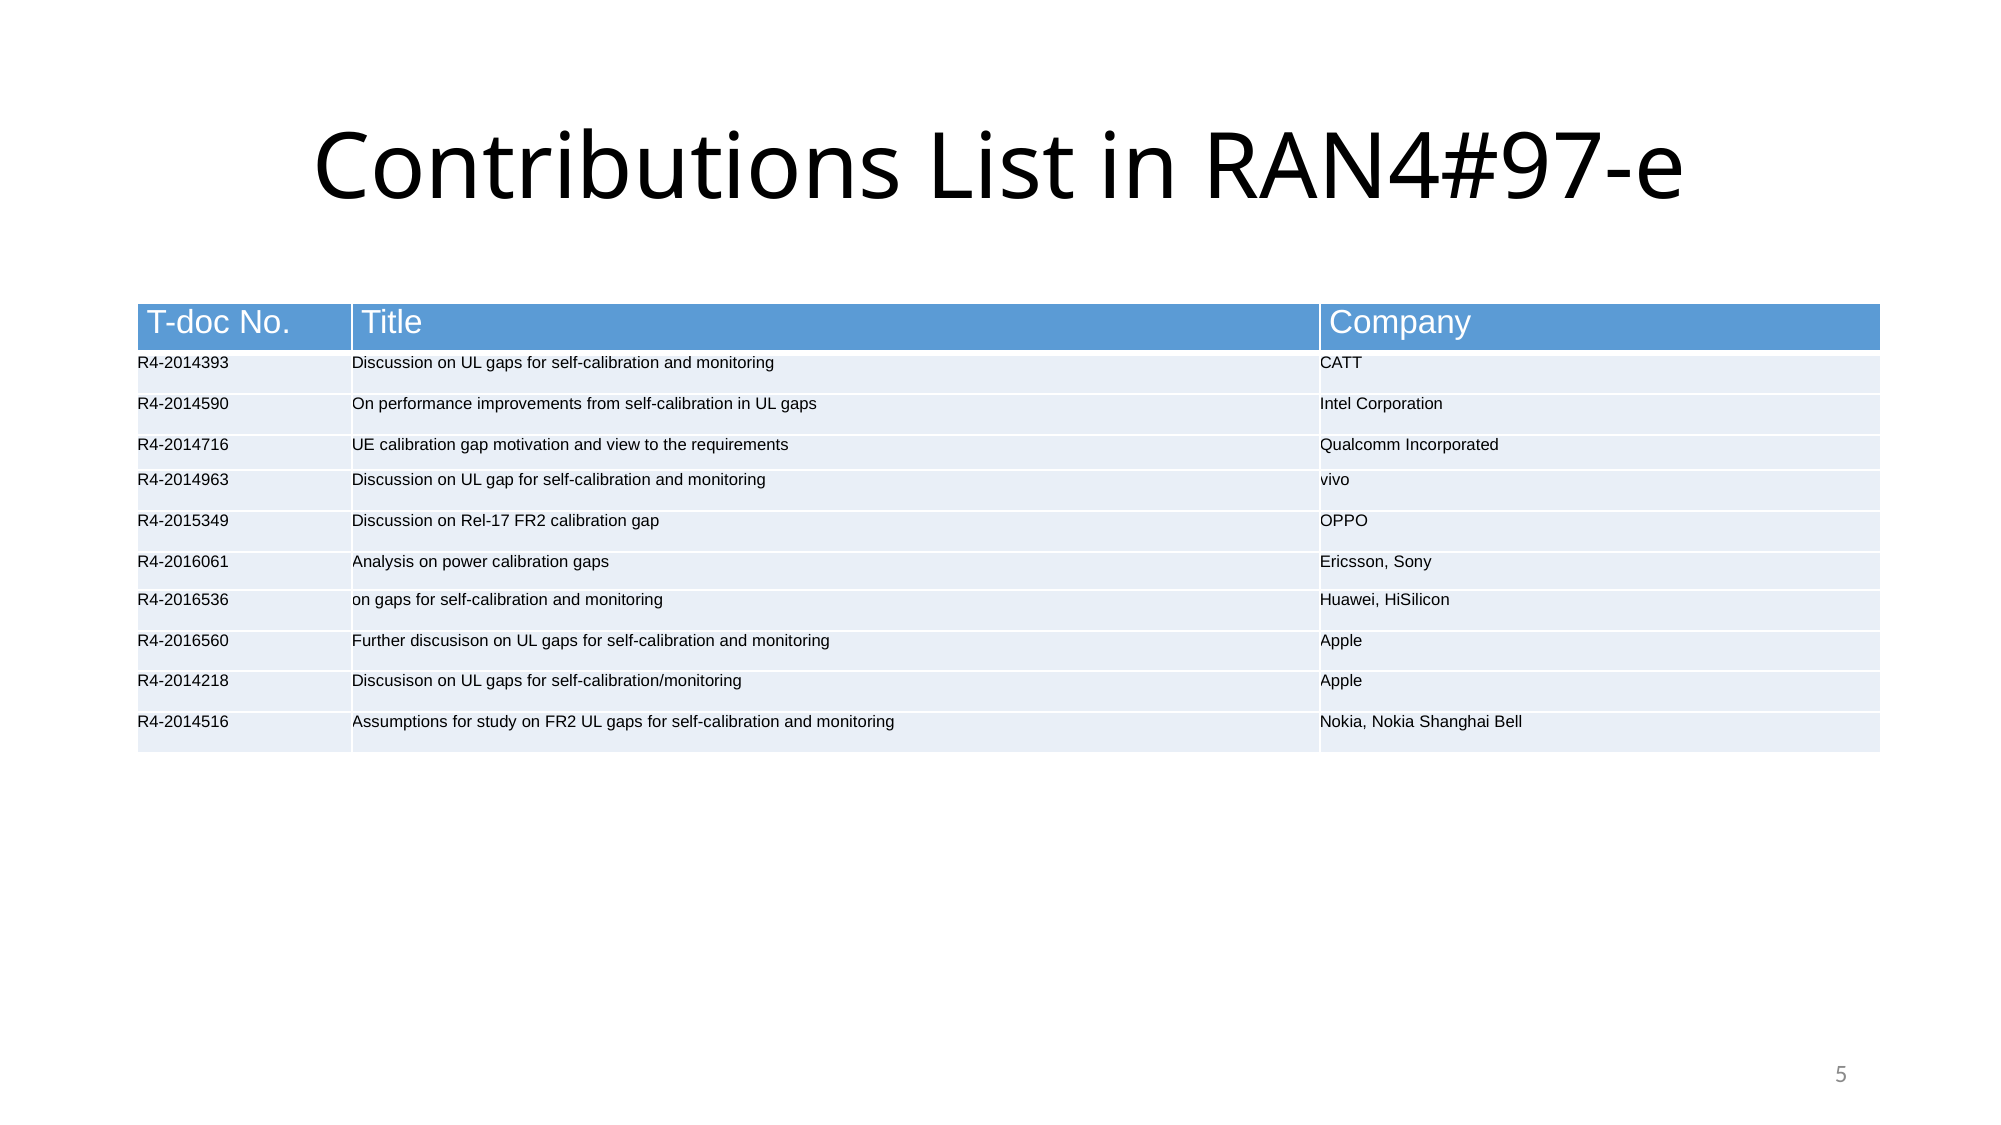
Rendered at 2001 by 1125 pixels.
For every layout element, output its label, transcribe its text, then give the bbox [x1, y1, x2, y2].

table_cell Discussion on UL gap for self-calibration and monitoring [353, 471, 1319, 510]
table_cell Discussion on UL gaps for self-calibration and monitoring [353, 356, 1319, 393]
table_cell R4-2014716 [138, 436, 351, 469]
table_cell Further discusison on UL gaps for self-calibration and monitoring [353, 632, 1319, 670]
table_header Title [353, 304, 1319, 350]
table_cell on gaps for self-calibration and monitoring [353, 591, 1319, 630]
table_cell Discussion on Rel-17 FR2 calibration gap [353, 512, 1319, 551]
table_cell R4-2014963 [138, 471, 351, 510]
table_header T-doc No. [138, 304, 351, 350]
table_cell R4-2014590 [138, 395, 351, 434]
table_cell Intel Corporation [1321, 395, 1880, 434]
table_cell Apple [1321, 632, 1880, 670]
table_cell R4-2014516 [138, 713, 351, 752]
table_cell Huawei, HiSilicon [1321, 591, 1880, 630]
table_cell R4-2016061 [138, 553, 351, 589]
slide_number 5 [1412, 1042, 1863, 1103]
table_cell Nokia, Nokia Shanghai Bell [1321, 713, 1880, 752]
table_cell R4-2015349 [138, 512, 351, 551]
table_cell Ericsson, Sony [1321, 553, 1880, 589]
table_cell OPPO [1321, 512, 1880, 551]
table_cell Assumptions for study on FR2 UL gaps for self-calibration and monitoring [353, 713, 1319, 752]
table_header Company [1321, 304, 1880, 350]
table_cell On performance improvements from self-calibration in UL gaps [353, 395, 1319, 434]
table_cell Analysis on power calibration gaps [353, 553, 1319, 589]
table_cell R4-2016560 [138, 632, 351, 670]
table_cell UE calibration gap motivation and view to the requirements [353, 436, 1319, 469]
table_cell Discusison on UL gaps for self-calibration/monitoring [353, 672, 1319, 711]
title Contributions List in RAN4#97-e [137, 59, 1863, 278]
table_cell R4-2014218 [138, 672, 351, 711]
table_cell Qualcomm Incorporated [1321, 436, 1880, 469]
table_cell vivo [1321, 471, 1880, 510]
table_cell CATT [1321, 356, 1880, 393]
table_cell Apple [1321, 672, 1880, 711]
table_cell R4-2014393 [138, 356, 351, 393]
table_cell R4-2016536 [138, 591, 351, 630]
